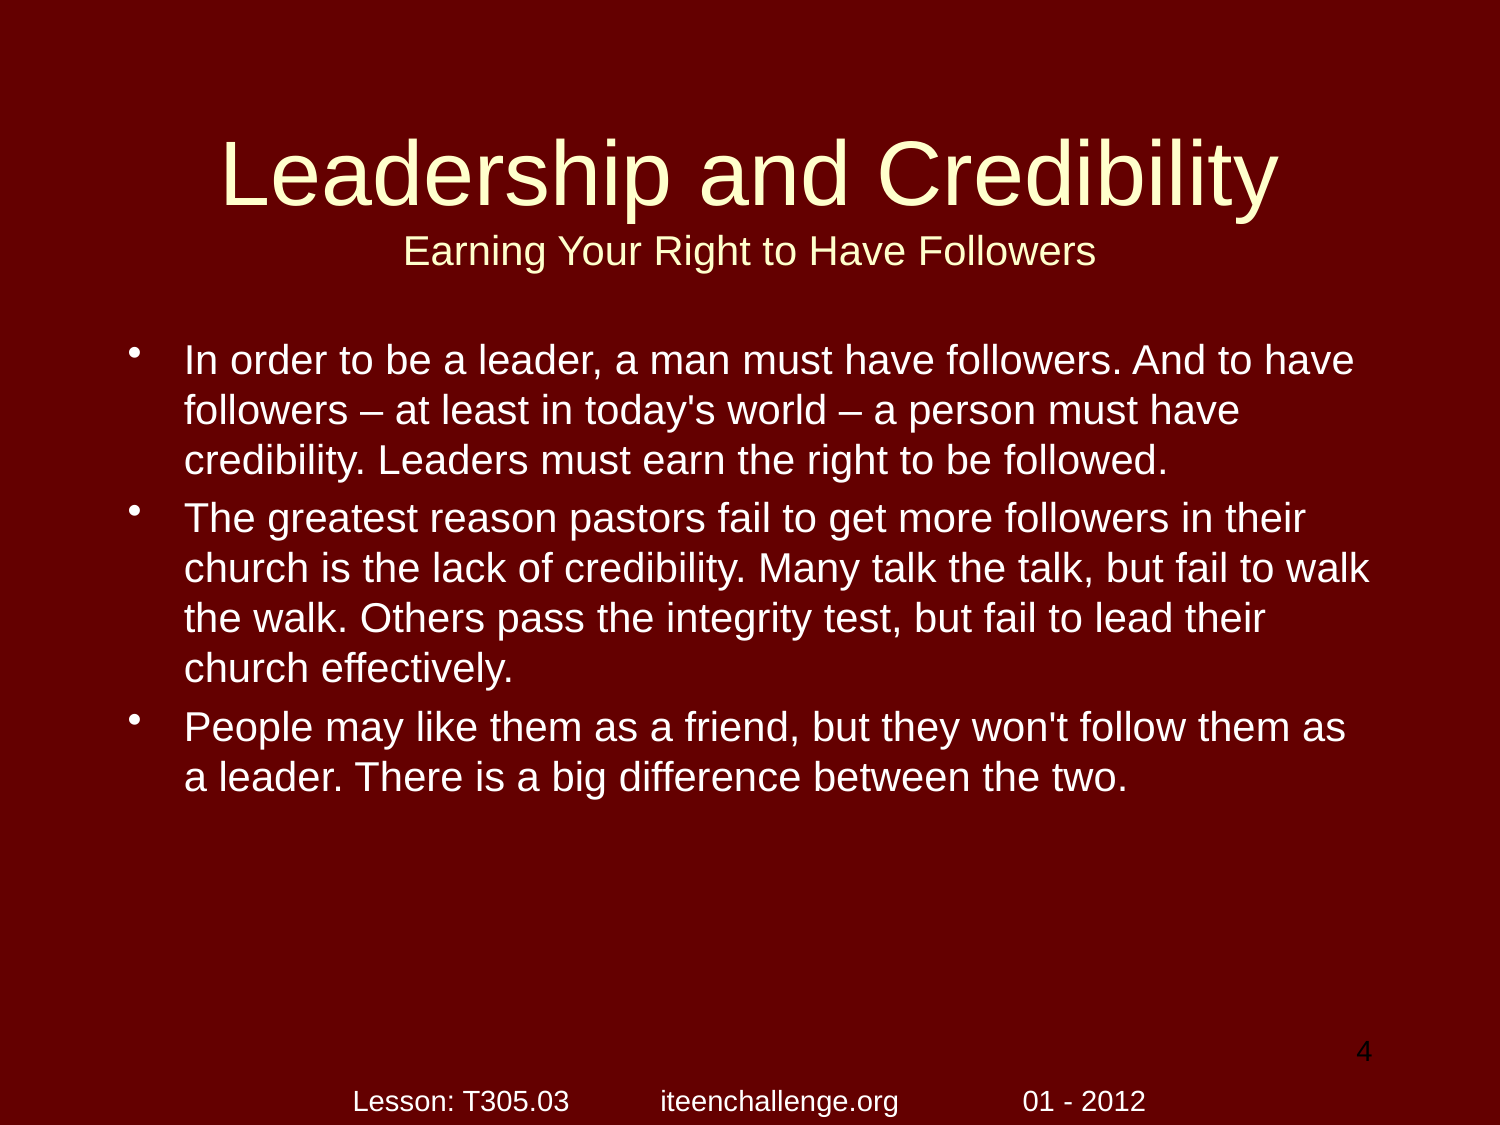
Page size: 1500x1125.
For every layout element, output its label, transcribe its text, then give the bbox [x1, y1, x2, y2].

list In order to be a leader, a man must have followers. And to have followers – at least in today's world – a person must have credibility. Leaders must earn the right to be followed. The greatest reason pastors fail to get more followers in their church is the lack of credibility. Many talk the talk, but fail to walk the walk. Others pass the integrity test, but fail to lead their church effectively. People may like them as a friend, but they won't follow them as a leader. There is a big difference between the two. [112, 324, 1388, 1000]
footer Lesson: T305.03 iteenchallenge.org 01 - 2012 [324, 1074, 1176, 1125]
title Leadership and Credibility Earning Your Right to Have Followers [112, 99, 1388, 288]
slide_number 4 [1074, 1024, 1388, 1101]
